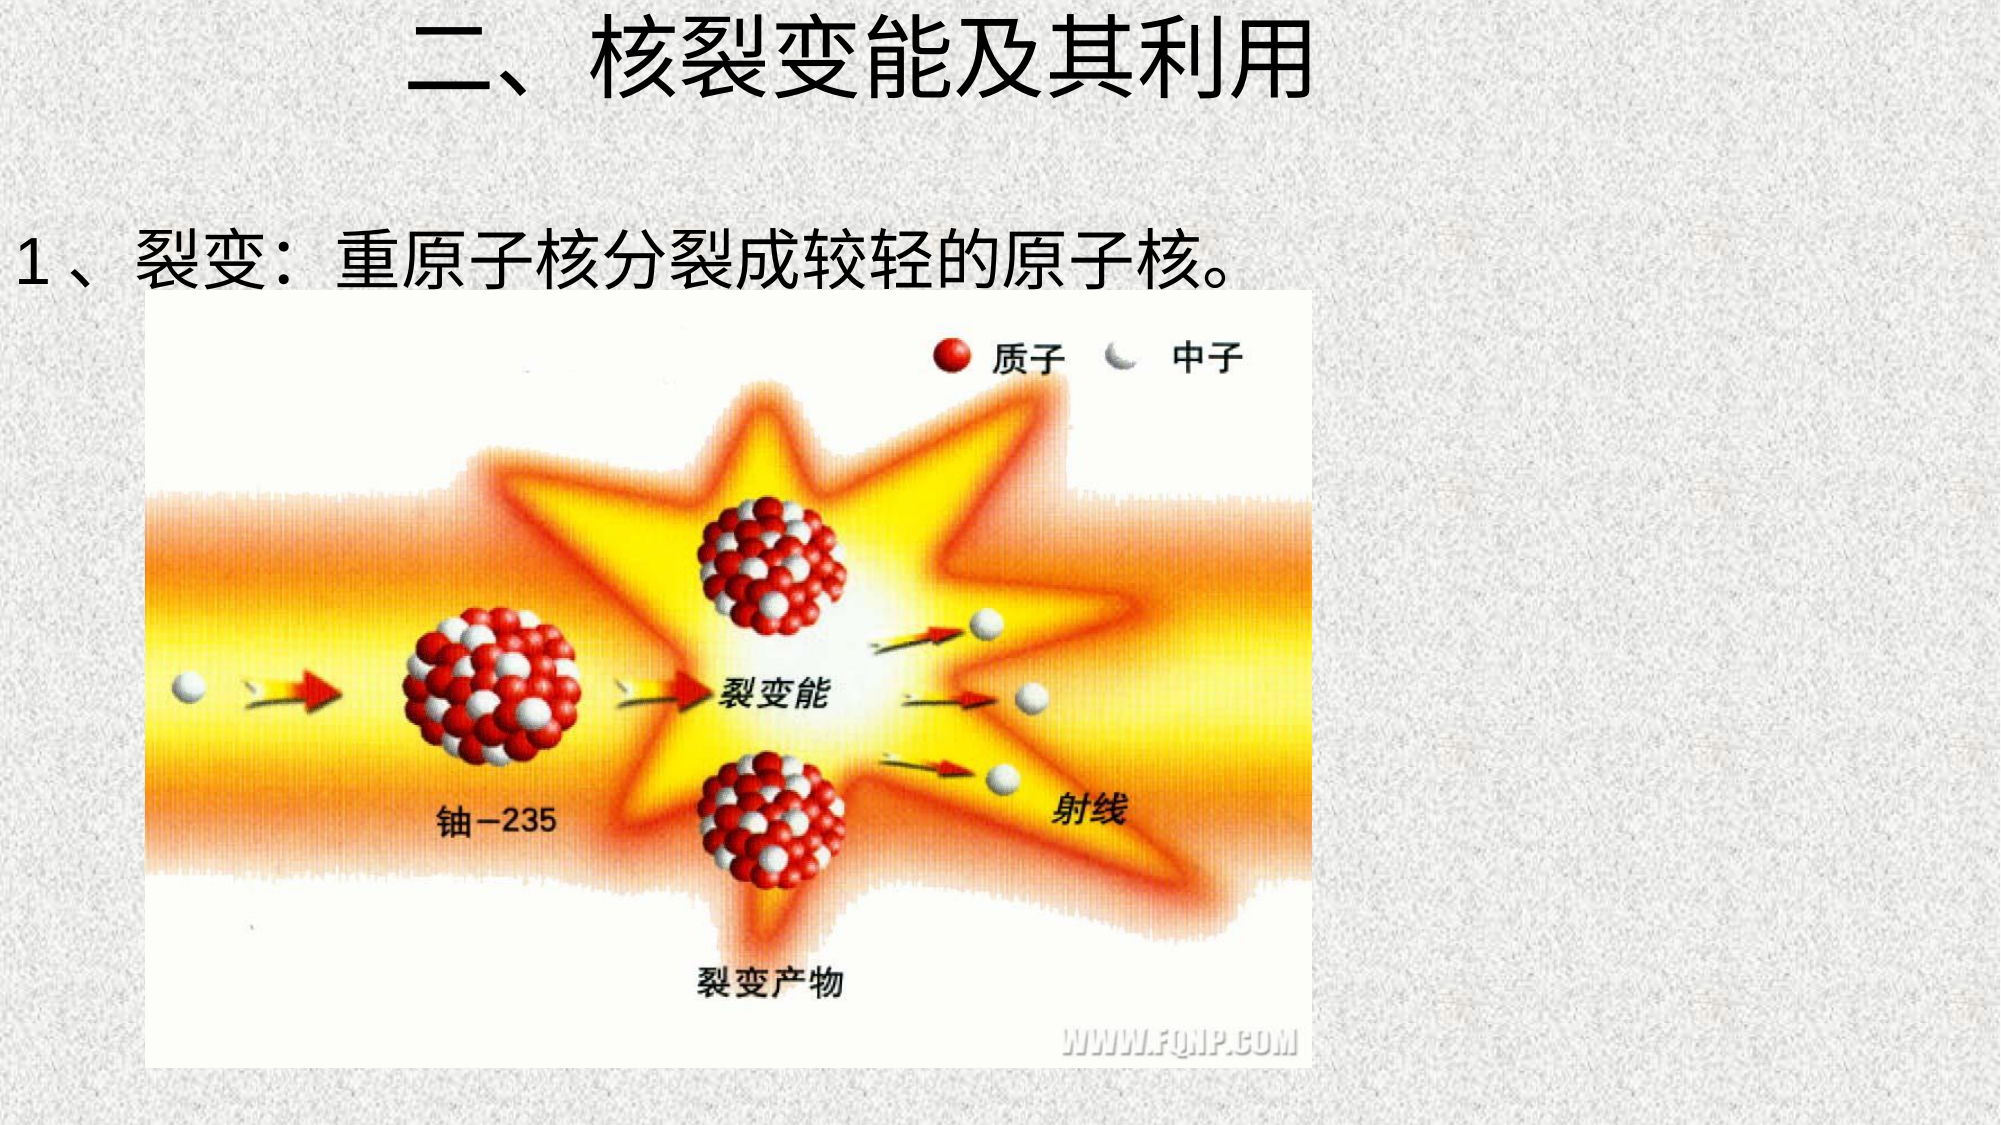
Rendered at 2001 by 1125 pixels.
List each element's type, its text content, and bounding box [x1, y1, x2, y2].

title 二、核裂变能及其利用 [0, 0, 1725, 210]
list 1、裂变：重原子核分裂成较轻的原子核。 [0, 210, 1725, 1014]
picture [0, 0, 2001, 1125]
